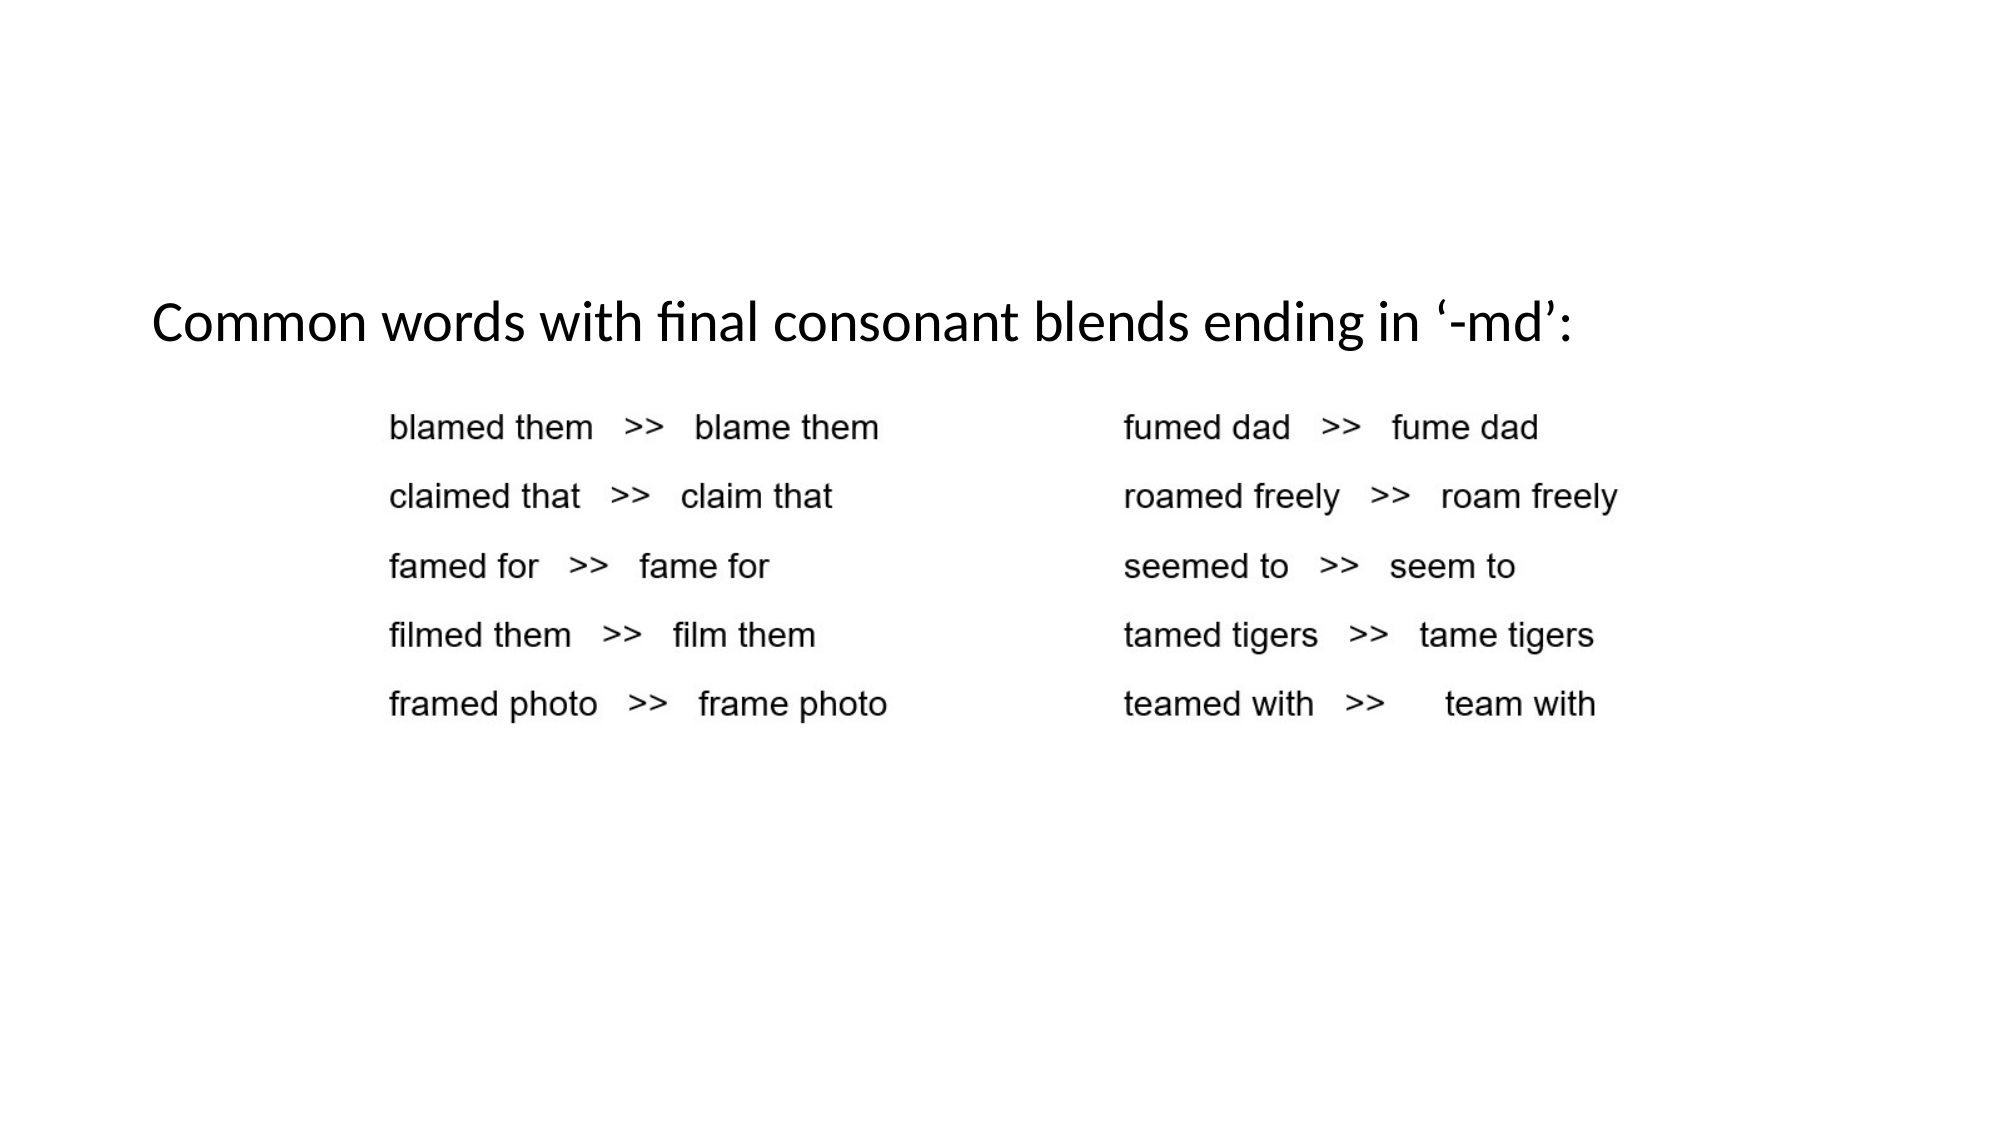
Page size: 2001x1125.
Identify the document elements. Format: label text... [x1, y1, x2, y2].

list Common words with final consonant blends ending in ‘-md’: [137, 108, 1863, 1014]
picture [363, 383, 1637, 742]
